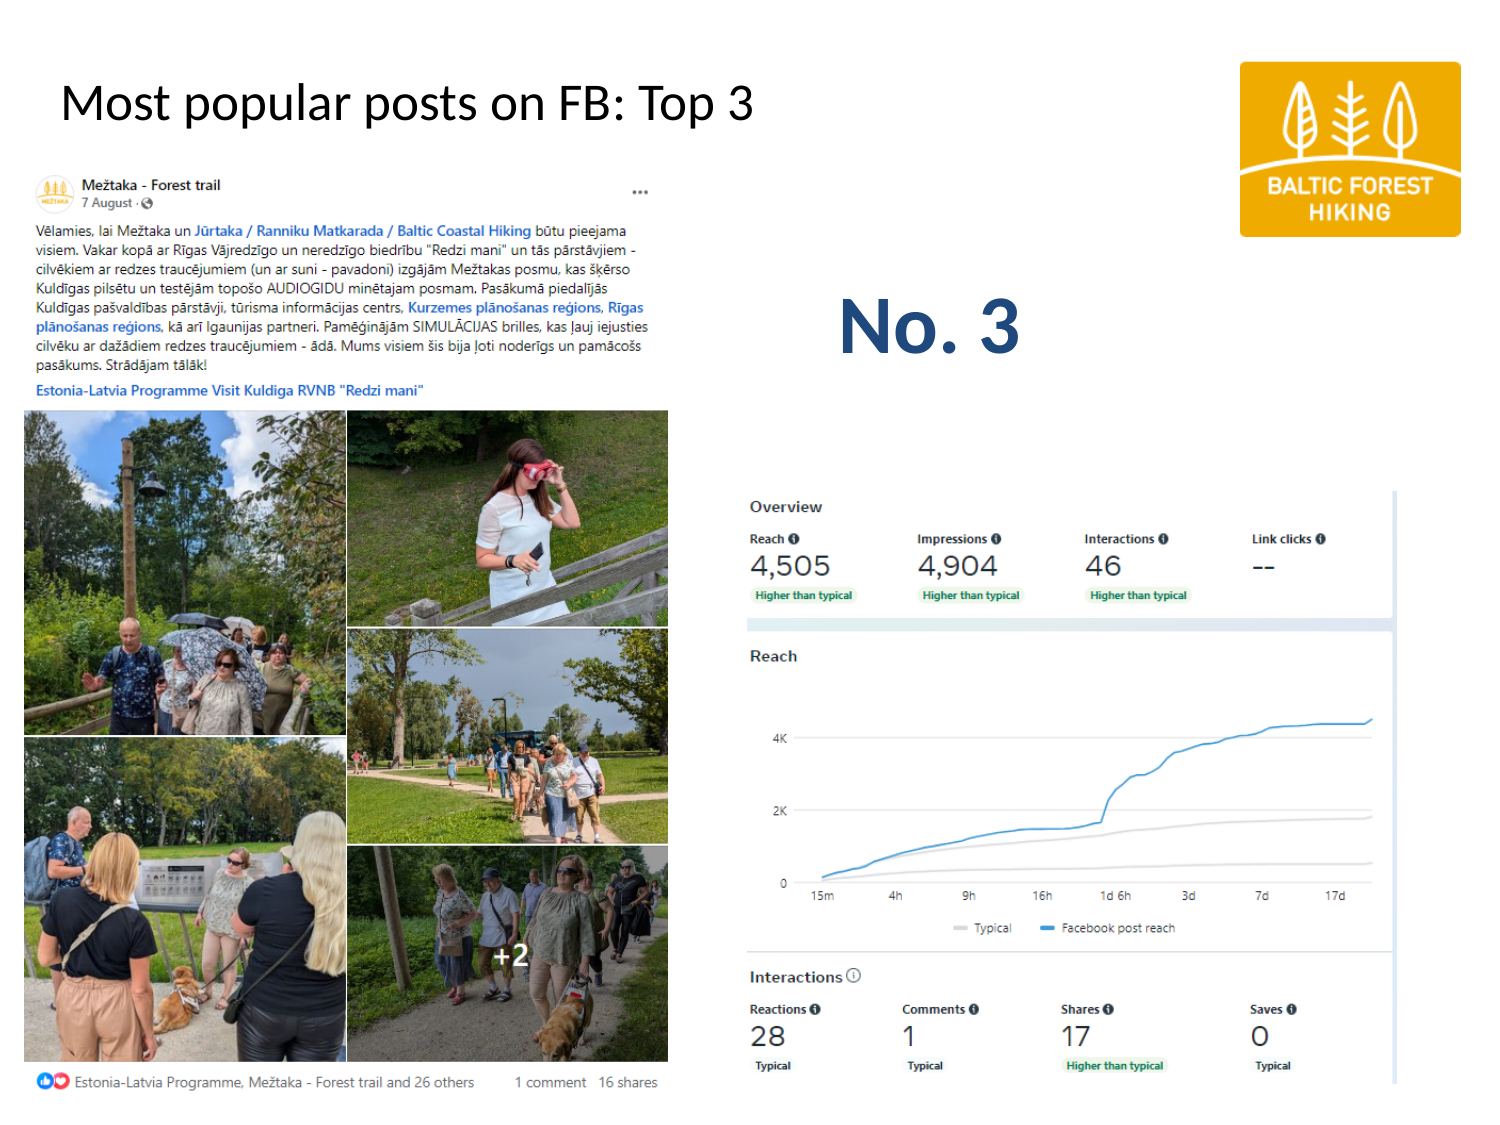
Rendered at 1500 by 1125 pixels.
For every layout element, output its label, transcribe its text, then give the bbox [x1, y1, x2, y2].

text_box No. 3 [823, 255, 1073, 489]
picture [24, 170, 668, 1098]
picture [747, 491, 1397, 1085]
title Most popular posts on FB: Top 3 [44, 52, 1235, 147]
picture [1240, 31, 1461, 237]
